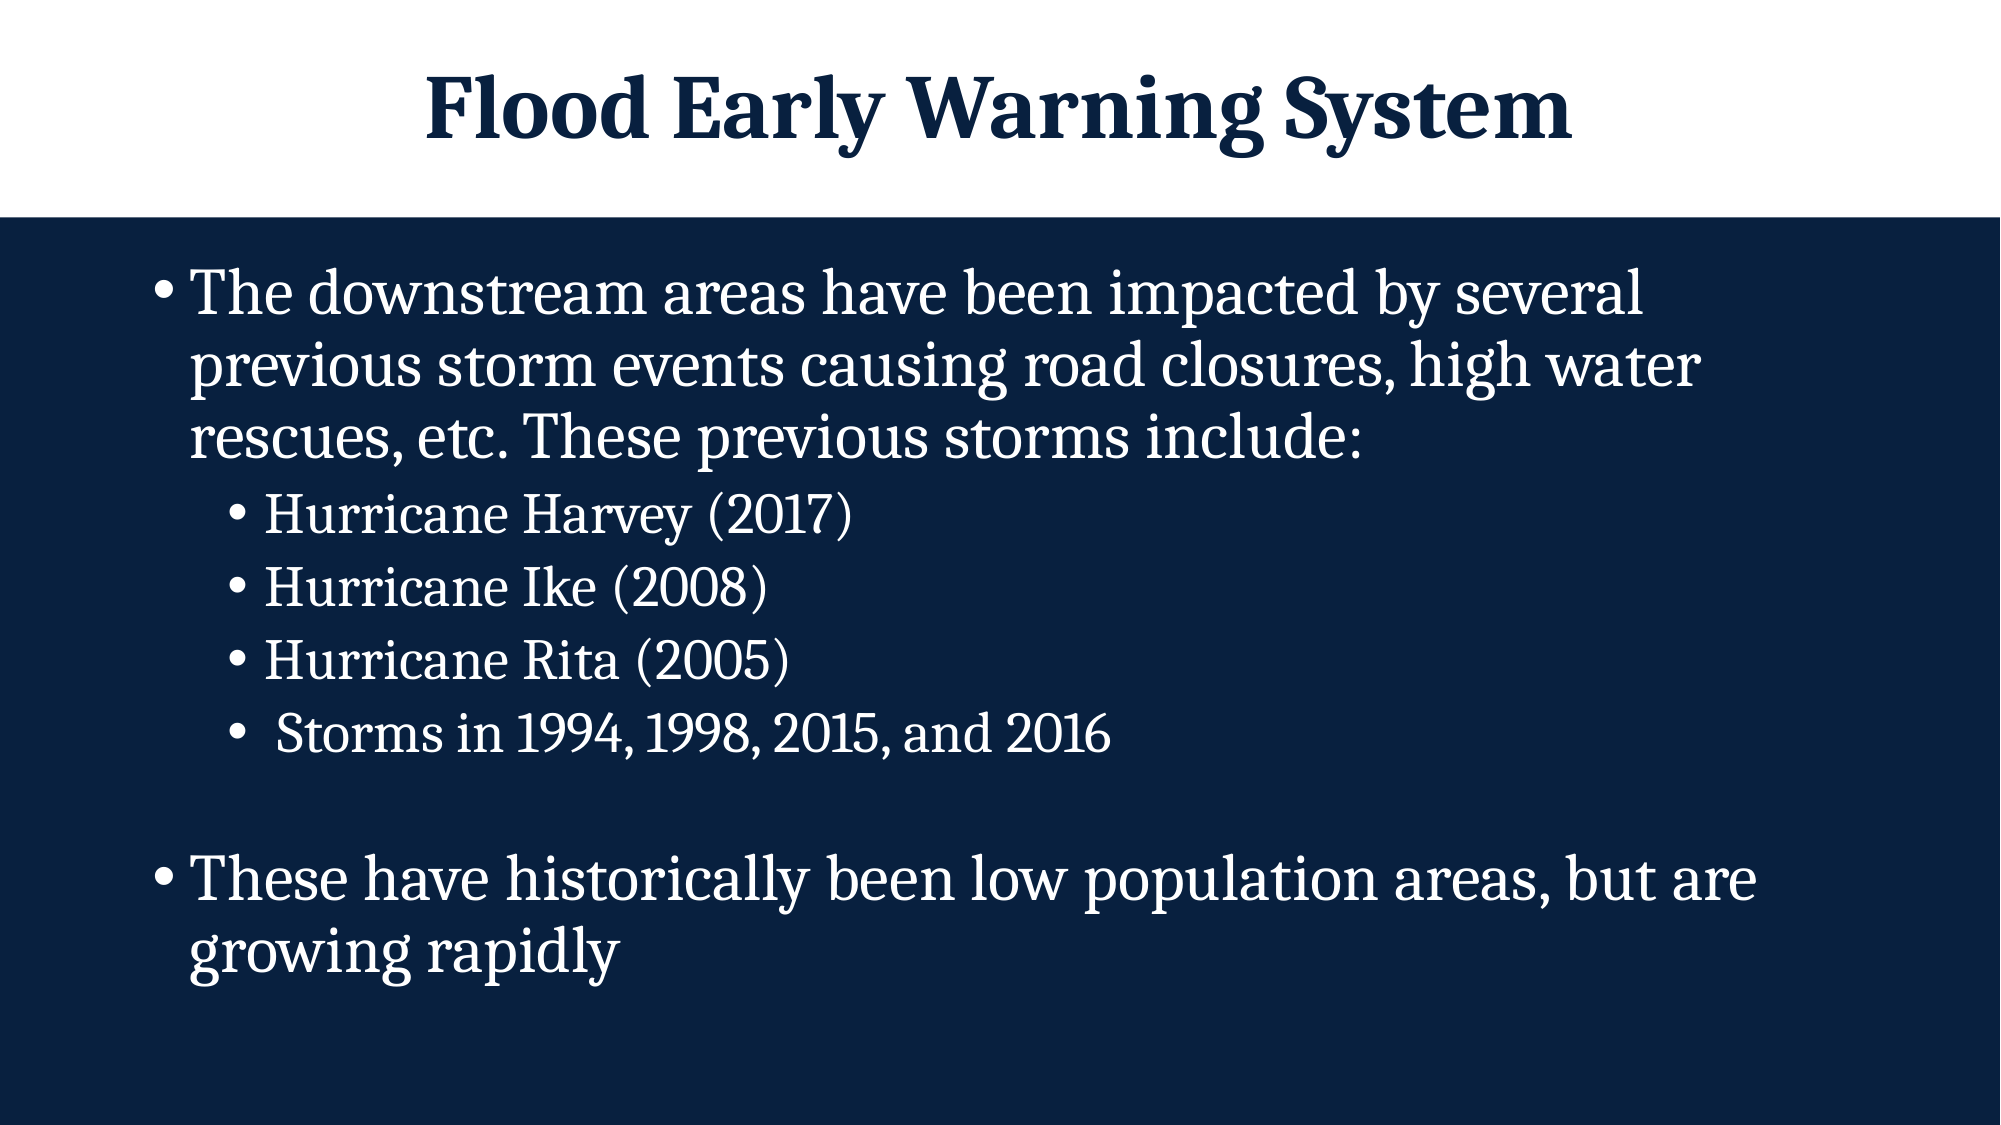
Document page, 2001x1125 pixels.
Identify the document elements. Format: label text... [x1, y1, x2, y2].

title Flood Early Warning System [0, 0, 2000, 218]
list The downstream areas have been impacted by several previous storm events causing road closures, high water rescues, etc. These previous storms include: Hurricane Harvey (2017) Hurricane Ike (2008) Hurricane Rita (2005) Storms in 1994, 1998, 2015, and 2016 These have historically been low population areas, but are growing rapidly [137, 249, 1875, 1110]
